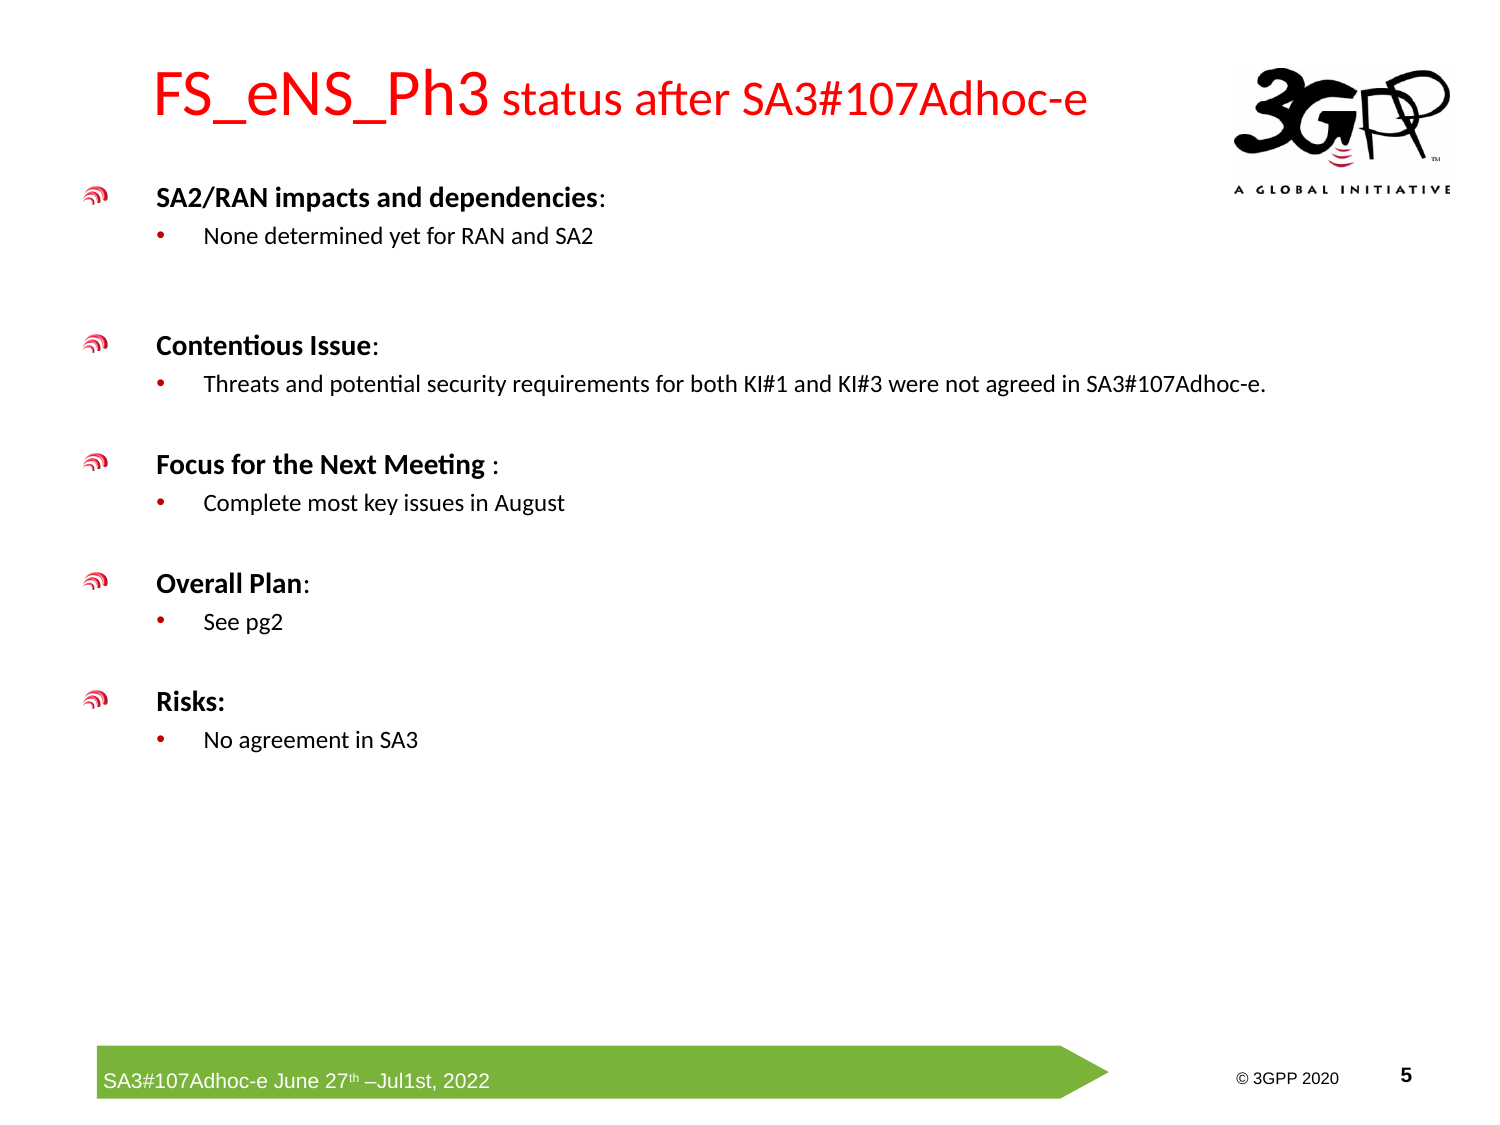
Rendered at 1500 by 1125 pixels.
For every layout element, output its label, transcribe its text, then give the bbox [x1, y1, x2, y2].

picture [1234, 68, 1450, 171]
picture [81, 333, 102, 355]
picture [81, 452, 102, 473]
list SA2/RAN impacts and dependencies: None determined yet for RAN and SA2 Contentious Issue: Threats and potential security requirements for both KI#1 and KI#3 were not agreed in SA3#107Adhoc-e. Focus for the Next Meeting : Complete most key issues in August Overall Plan: See pg2 Risks: No agreement in SA3 [66, 171, 1470, 1037]
picture [81, 191, 102, 207]
picture [81, 571, 102, 592]
title FS_eNS_Ph3 status after SA3#107Adhoc-e [66, 0, 1187, 191]
picture [81, 689, 102, 711]
